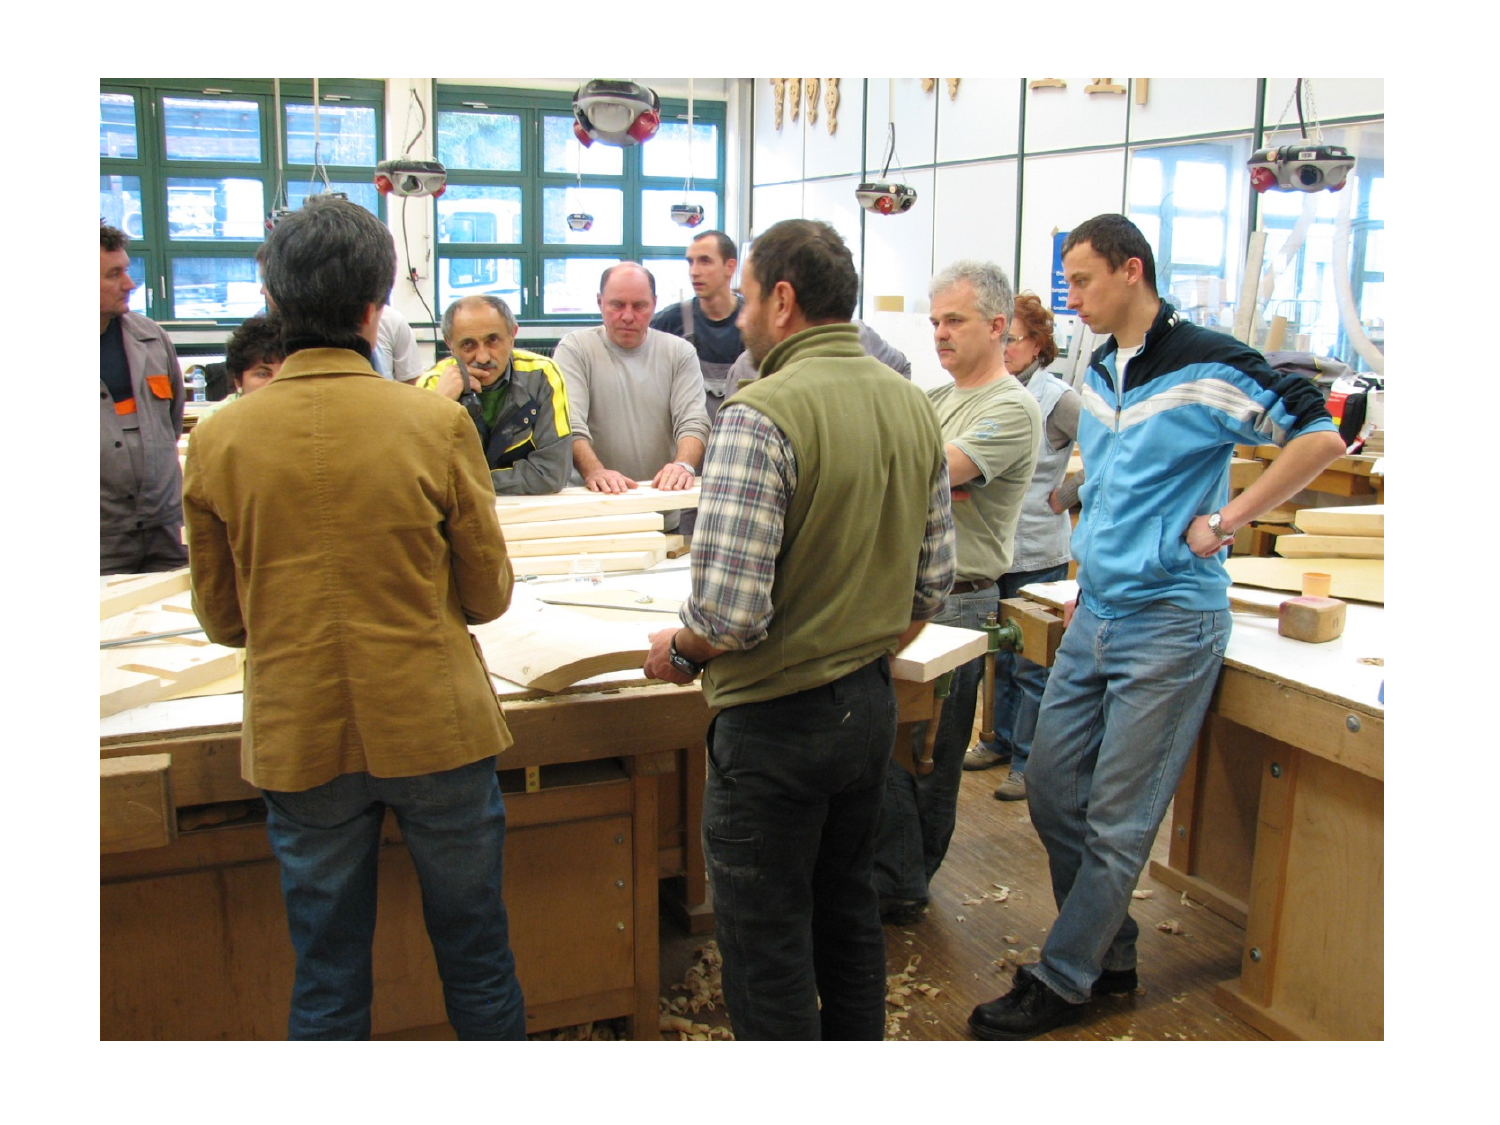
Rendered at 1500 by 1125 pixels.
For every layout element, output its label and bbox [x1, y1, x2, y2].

list [100, 77, 1384, 1041]
